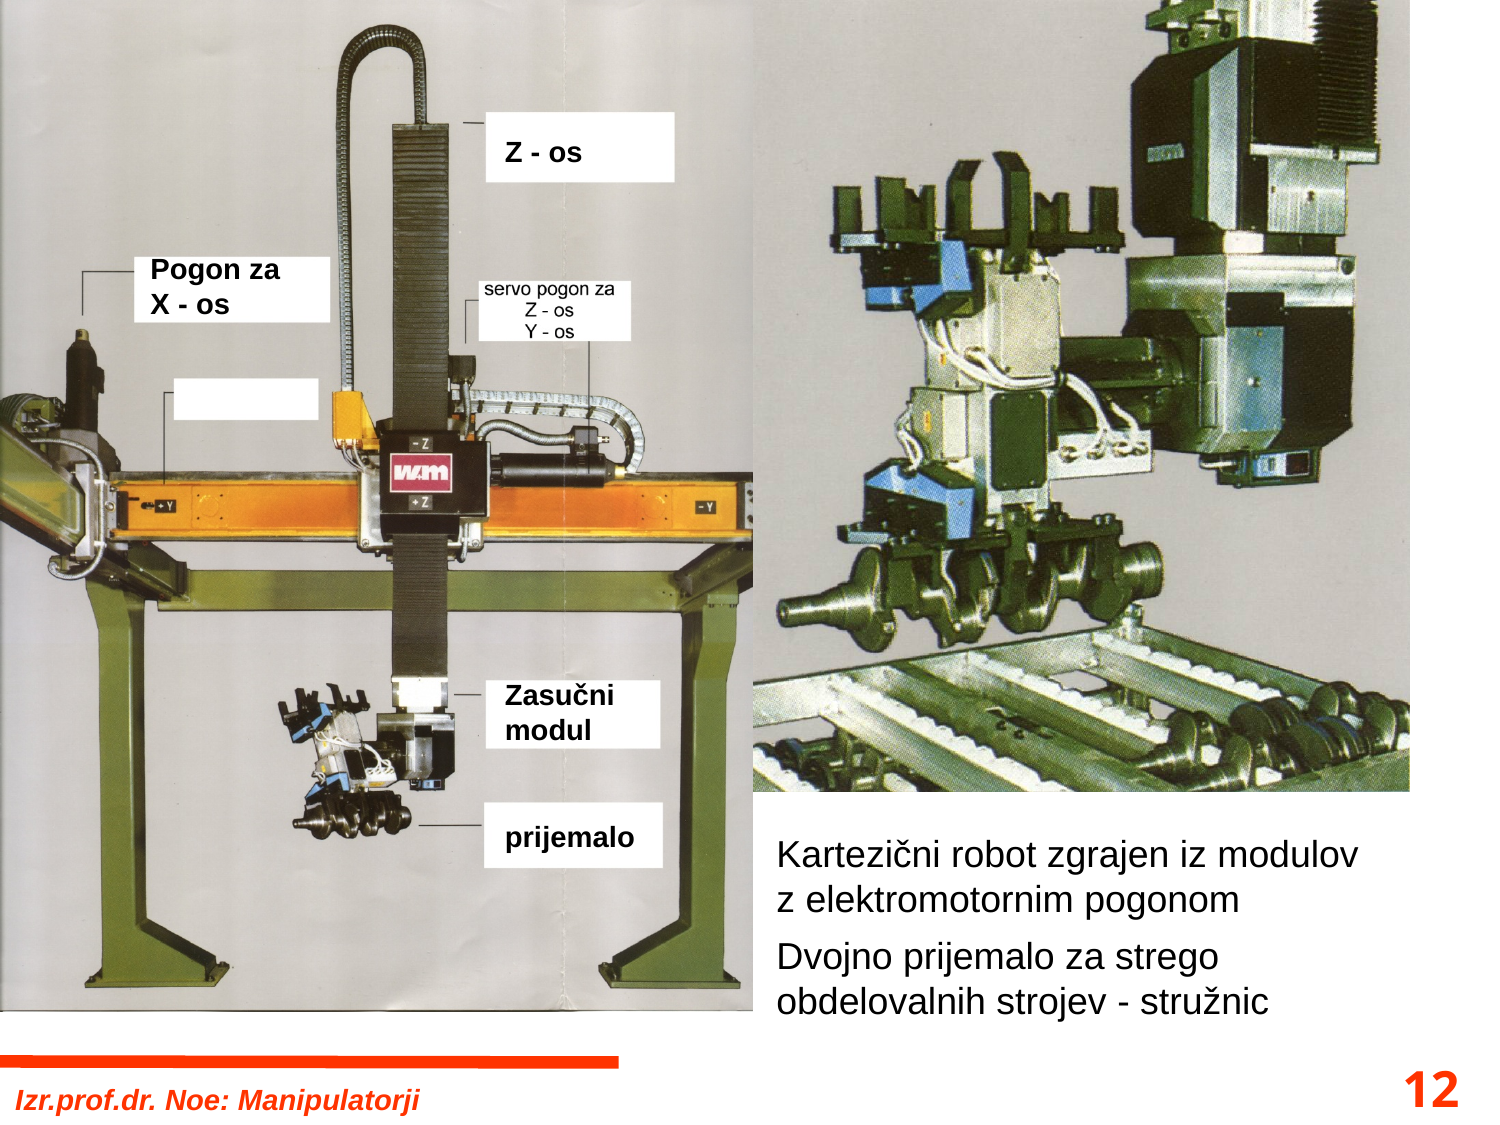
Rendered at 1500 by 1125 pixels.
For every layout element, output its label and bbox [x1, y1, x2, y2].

text_box [0, 0, 1410, 1041]
